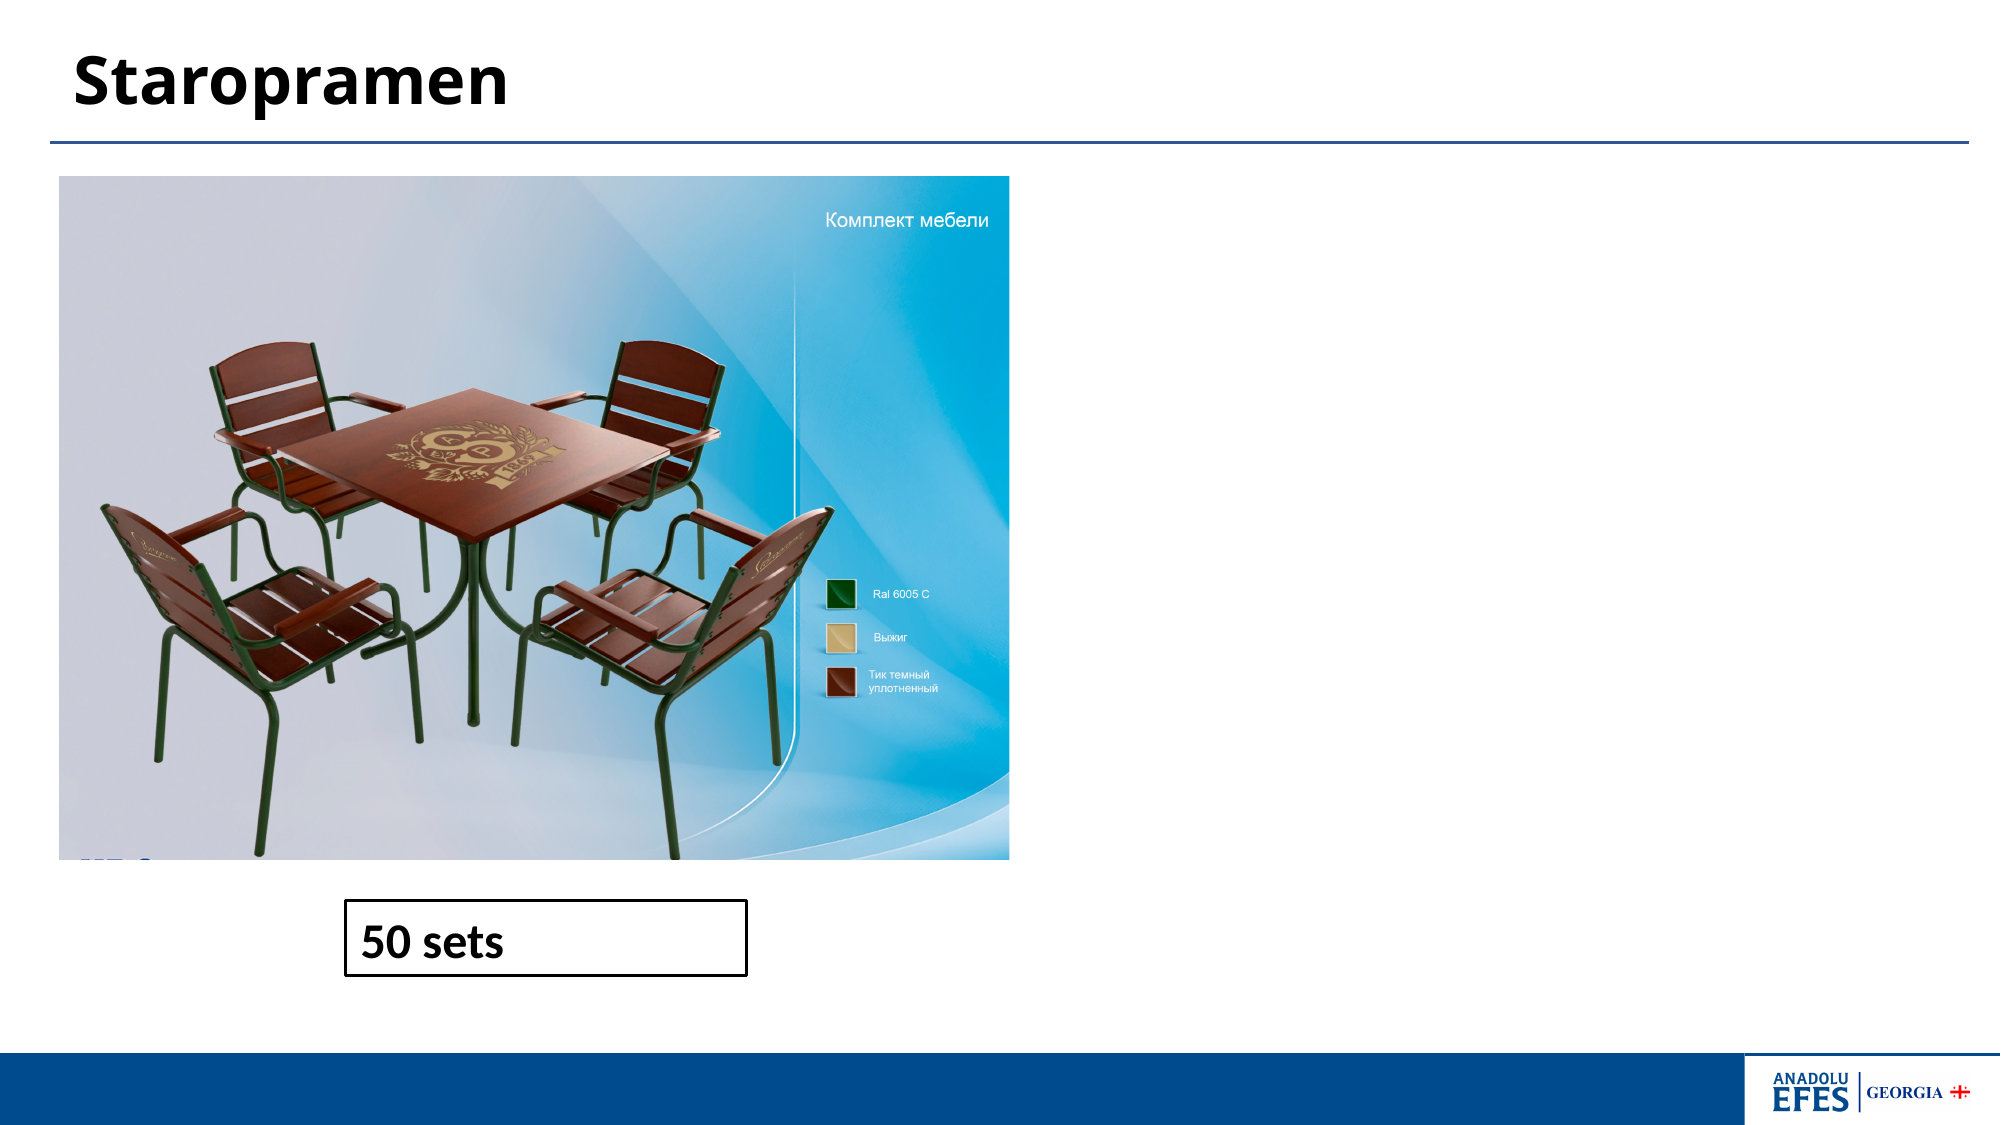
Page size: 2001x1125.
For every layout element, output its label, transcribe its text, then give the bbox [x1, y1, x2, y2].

title Staropramen [59, 29, 1949, 136]
text_box 50 sets [345, 900, 747, 976]
picture [935, 219, 943, 226]
slide_number 3 [1508, 1062, 1959, 1111]
picture [59, 176, 1010, 860]
picture [968, 217, 976, 226]
picture [954, 219, 965, 226]
picture [1770, 1070, 1973, 1114]
